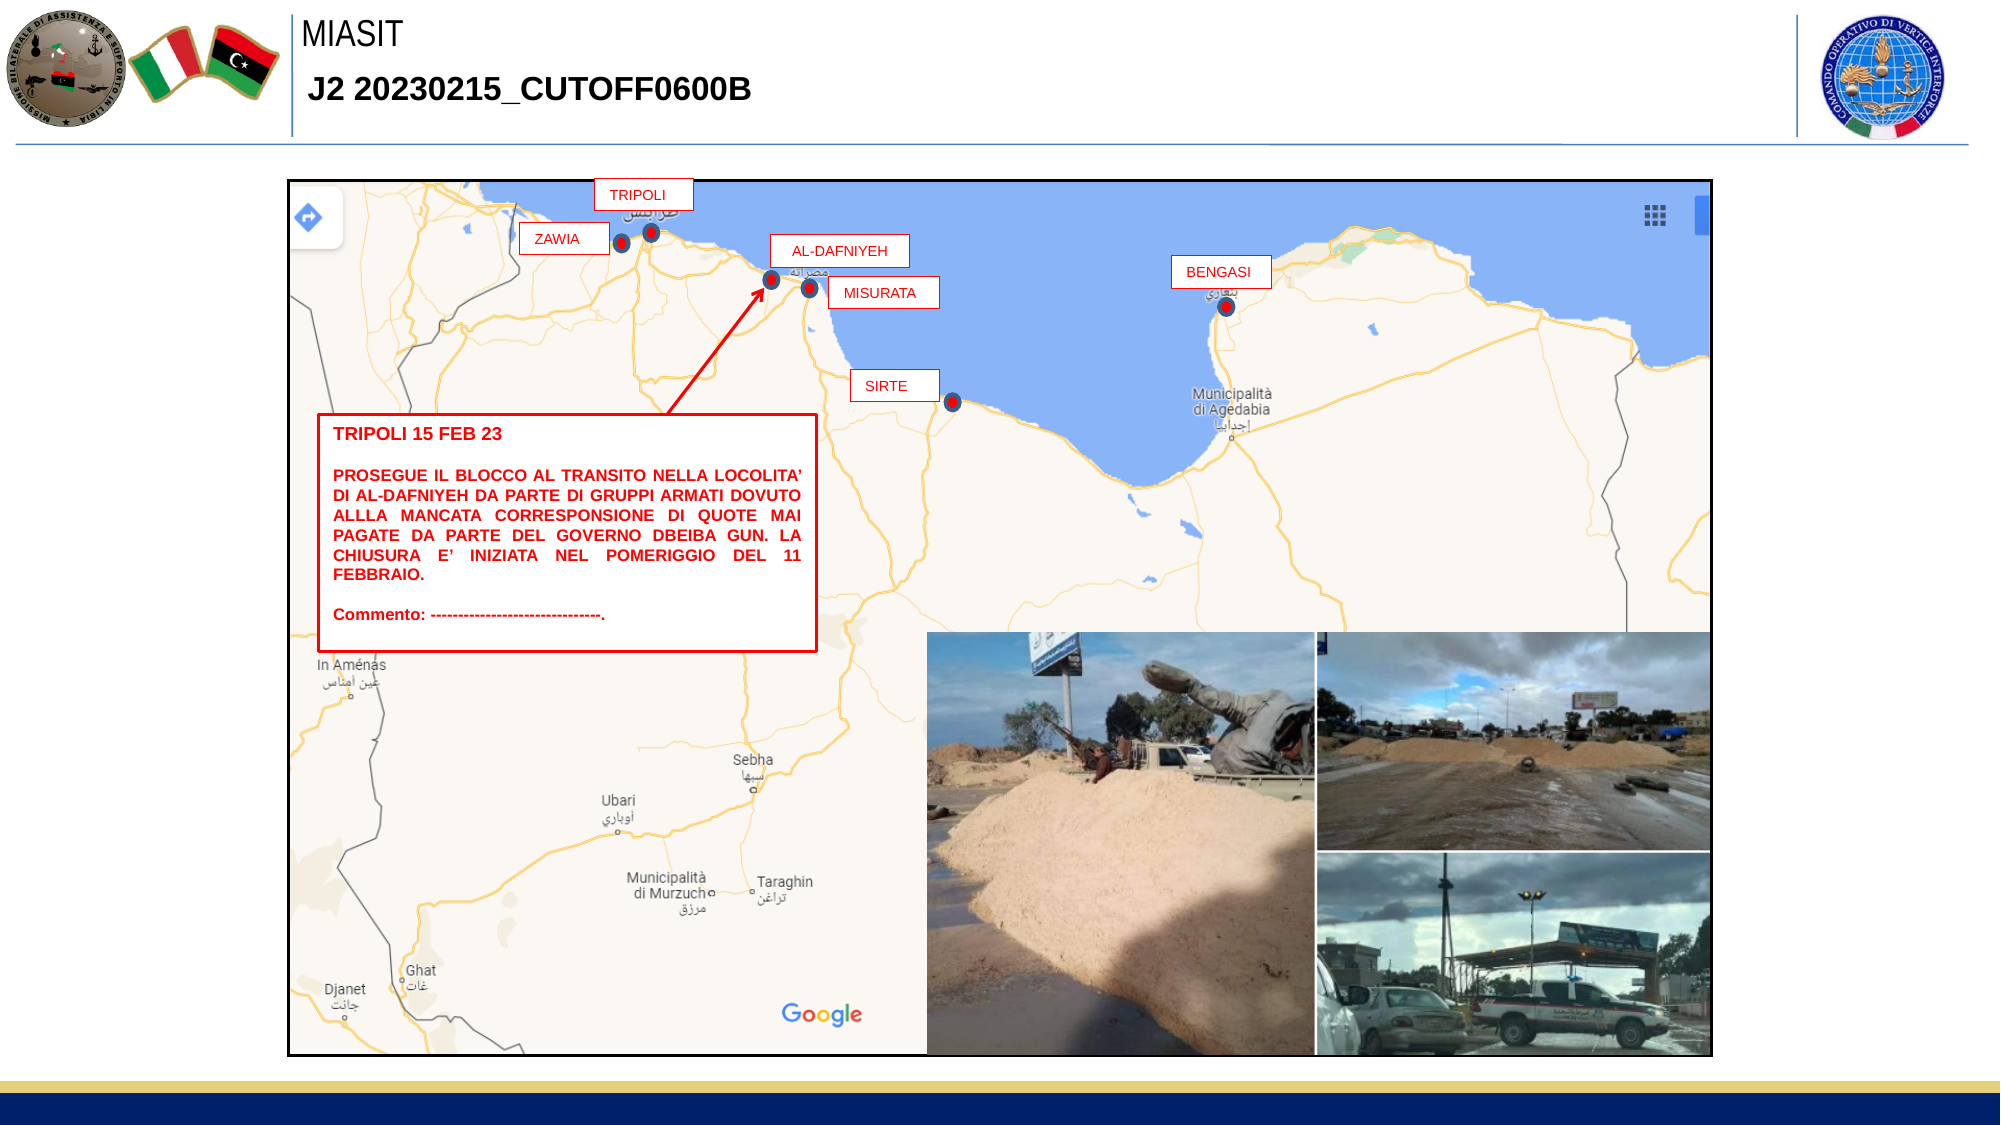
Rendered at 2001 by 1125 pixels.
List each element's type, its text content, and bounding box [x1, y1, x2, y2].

text_box J2 20230215_CUTOFF0600B [292, 59, 806, 115]
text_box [560, 287, 765, 554]
picture [289, 181, 1710, 1055]
picture [1820, 14, 1945, 140]
picture [1, 0, 300, 145]
